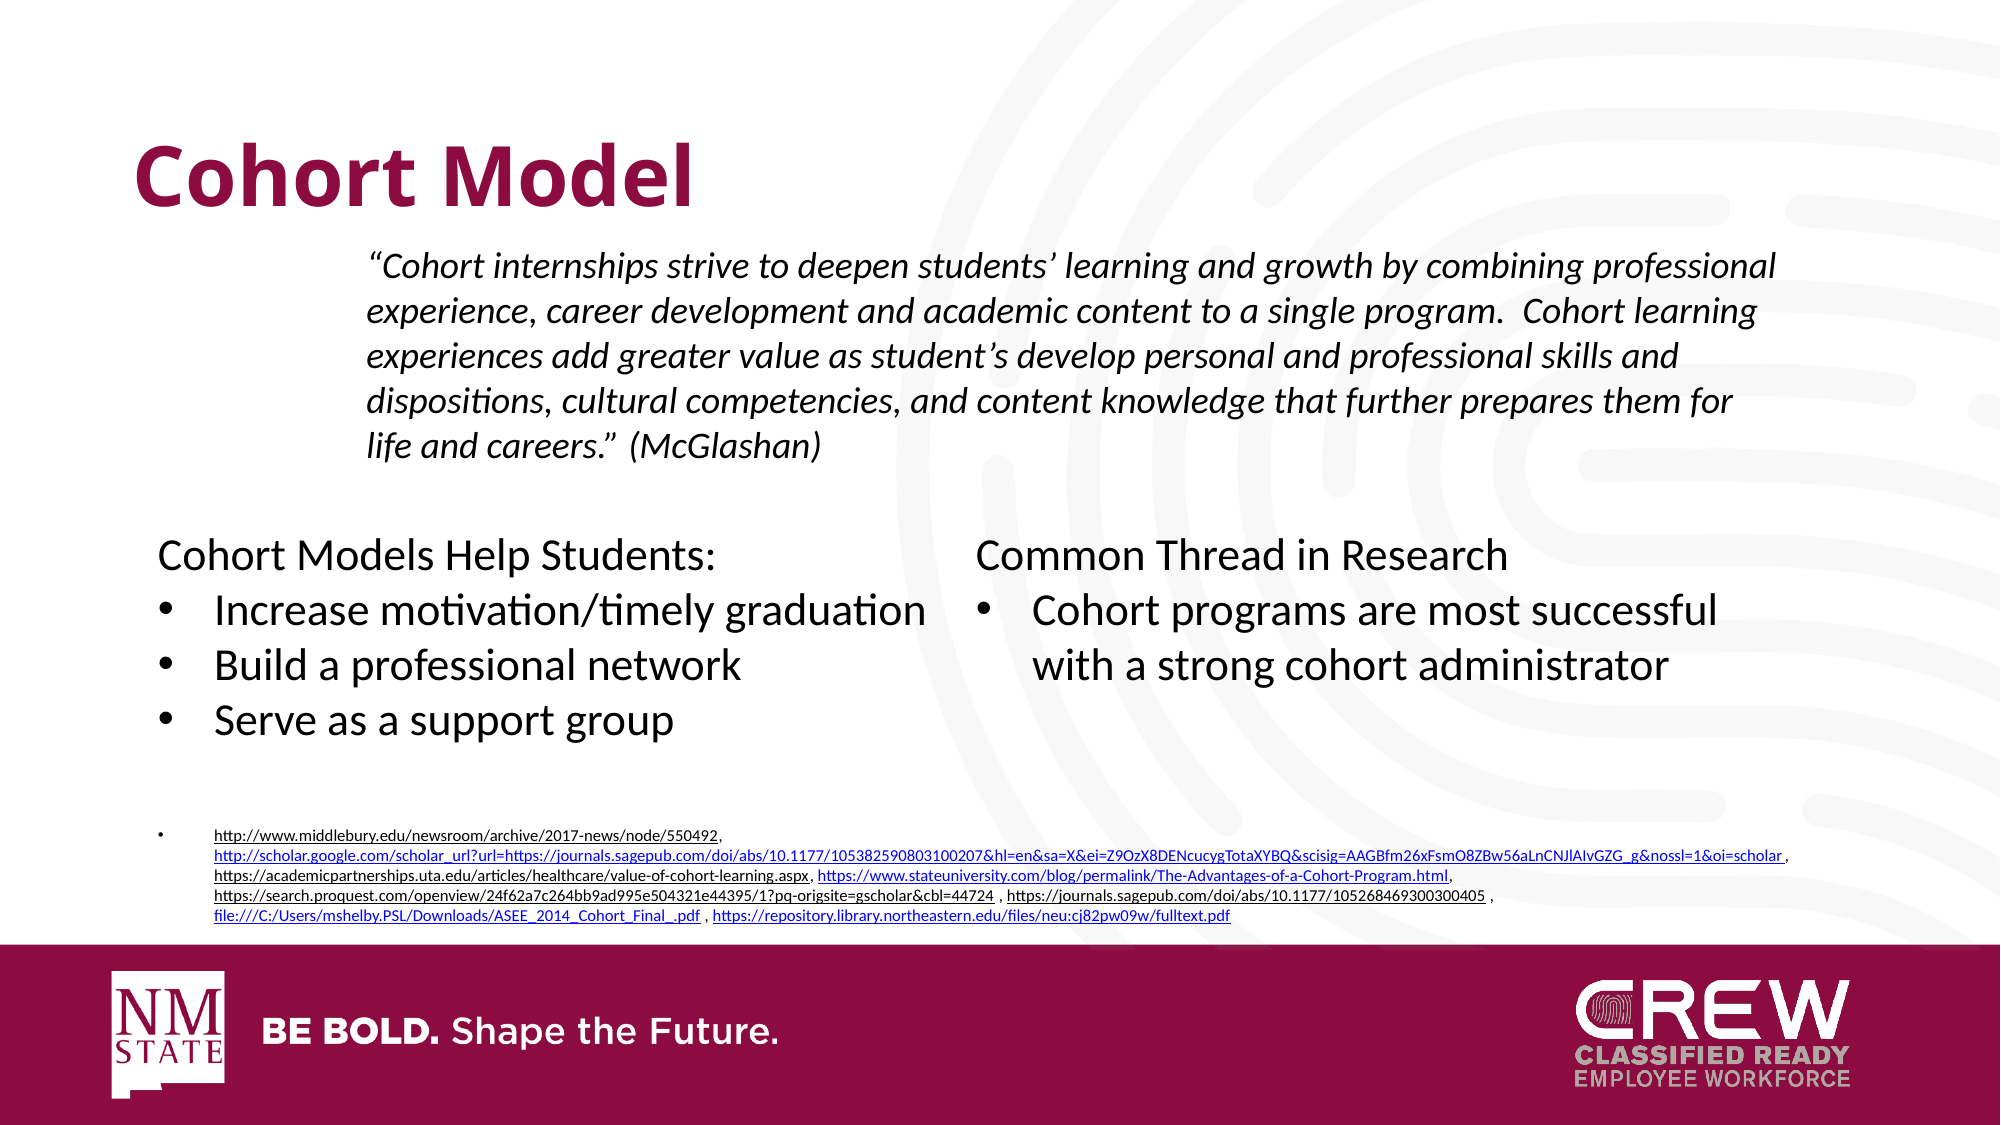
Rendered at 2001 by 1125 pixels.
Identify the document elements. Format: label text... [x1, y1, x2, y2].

text_box “Cohort internships strive to deepen students’ learning and growth by combining professional experience, career development and academic content to a single program. Cohort learning experiences add greater value as student’s develop personal and professional skills and dispositions, cultural competencies, and content knowledge that further prepares them for life and careers.” (McGlashan) [351, 233, 1794, 474]
picture [181, 0, 2000, 950]
picture [261, 997, 778, 1072]
picture [1575, 980, 1850, 1087]
list Cohort Models Help Students: Increase motivation/timely graduation Build a professional network Serve as a support group Common Thread in Research Cohort programs are most successful with a strong cohort administrator [157, 525, 1794, 748]
title Cohort Model [132, 122, 1928, 228]
text_box http://www.middlebury.edu/newsroom/archive/2017-news/node/550492, http://scholar.google.com/scholar_url?url=https://journals.sagepub.com/doi/abs/10.1177/105382590803100207&hl=en&sa=X&ei=Z9OzX8DENcucygTotaXYBQ&scisig=AAGBfm26xFsmO8ZBw56aLnCNJlAIvGZG_g&nossl=1&oi=scholar, https://academicpartnerships.uta.edu/articles/healthcare/value-of-cohort-learning.aspx, https://www.stateuniversity.com/blog/permalink/The-Advantages-of-a-Cohort-Program.html, https://search.proquest.com/openview/24f62a7c264bb9ad995e504321e44395/1?pq-origsite=gscholar&cbl=44724 , https://journals.sagepub.com/doi/abs/10.1177/105268469300300405 , file:///C:/Users/mshelby.PSL/Downloads/ASEE_2014_Cohort_Final_.pdf , https://repository.library.northeastern.edu/files/neu:cj82pw09w/fulltext.pdf [157, 824, 1794, 945]
picture [111, 971, 225, 1099]
